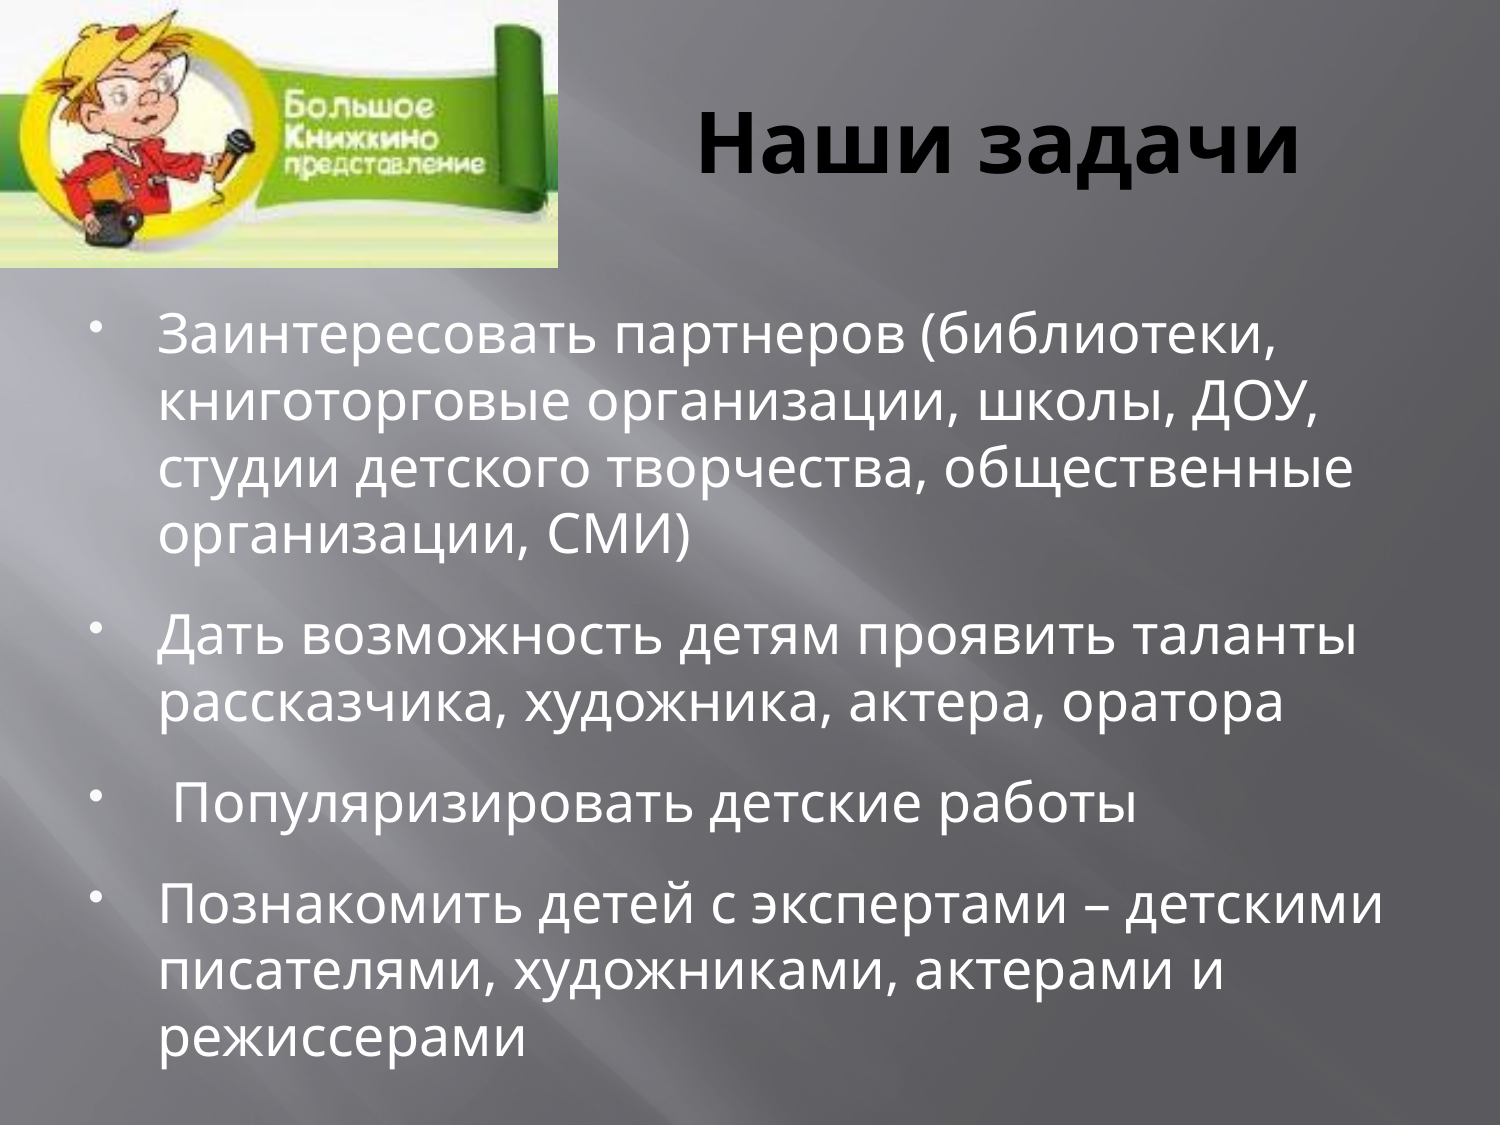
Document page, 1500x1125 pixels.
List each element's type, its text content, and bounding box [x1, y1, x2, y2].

list Заинтересовать партнеров (библиотеки, книготорговые организации, школы, ДОУ, студии детского творчества, общественные организации, СМИ) Дать возможность детям проявить таланты рассказчика, художника, актера, оратора Популяризировать детские работы Познакомить детей с экспертами – детскими писателями, художниками, актерами и режиссерами [53, 290, 1500, 1079]
picture [0, 0, 558, 268]
title Наши задачи [601, 45, 1425, 233]
